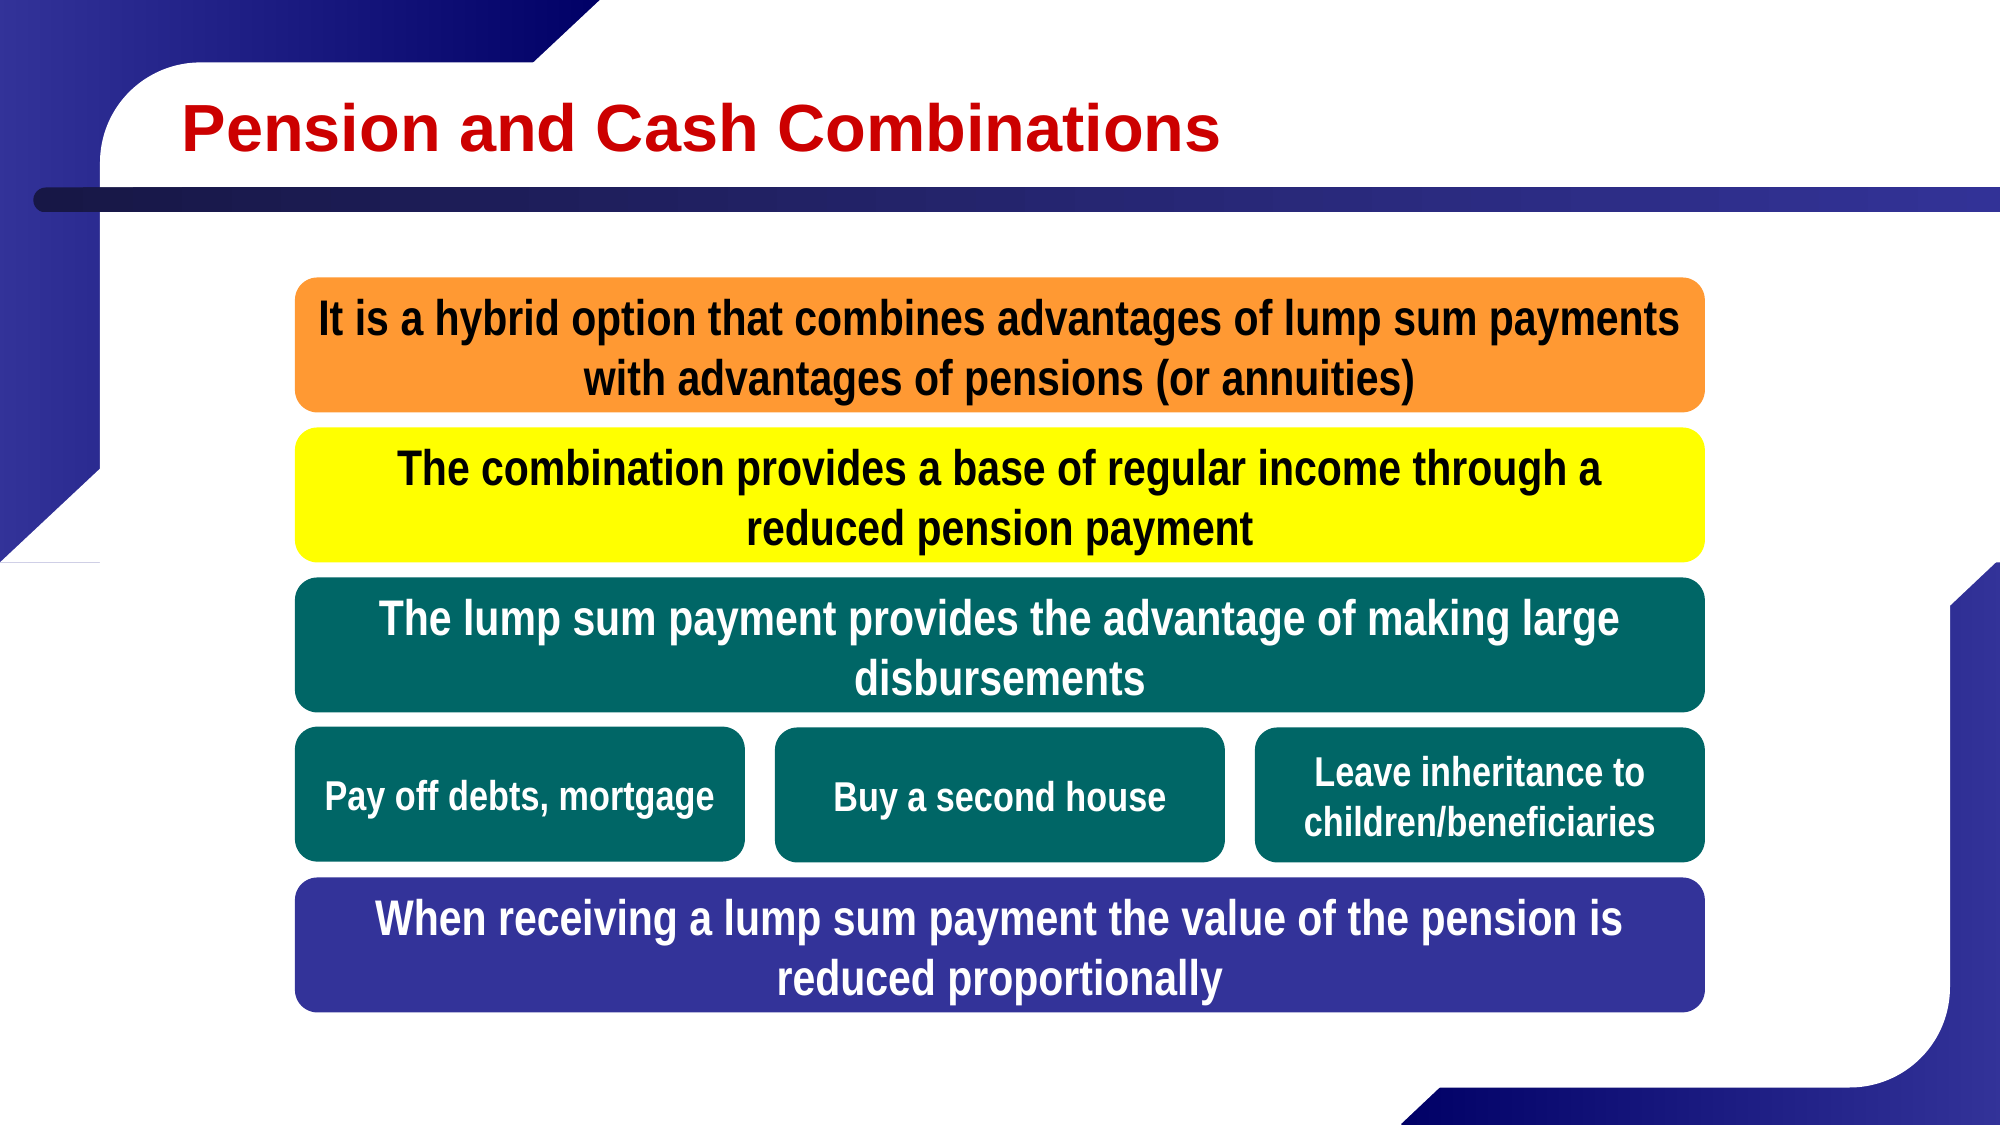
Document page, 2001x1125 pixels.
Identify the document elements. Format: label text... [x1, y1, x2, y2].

text_box Buy a second house [772, 725, 1228, 865]
text_box It is a hybrid option that combines advantages of lump sum payments with advantages of pensions (or annuities) [292, 275, 1708, 415]
title Pension and Cash Combinations [166, 75, 1900, 175]
text_box The lump sum payment provides the advantage of making large disbursements [292, 575, 1708, 715]
text_box When receiving a lump sum payment the value of the pension is reduced proportionally [292, 875, 1708, 1015]
text_box The combination provides a base of regular income through a reduced pension payment [292, 425, 1708, 565]
text_box Pay off debts, mortgage [292, 724, 748, 864]
text_box Leave inheritance to children/beneficiaries [1252, 725, 1708, 865]
